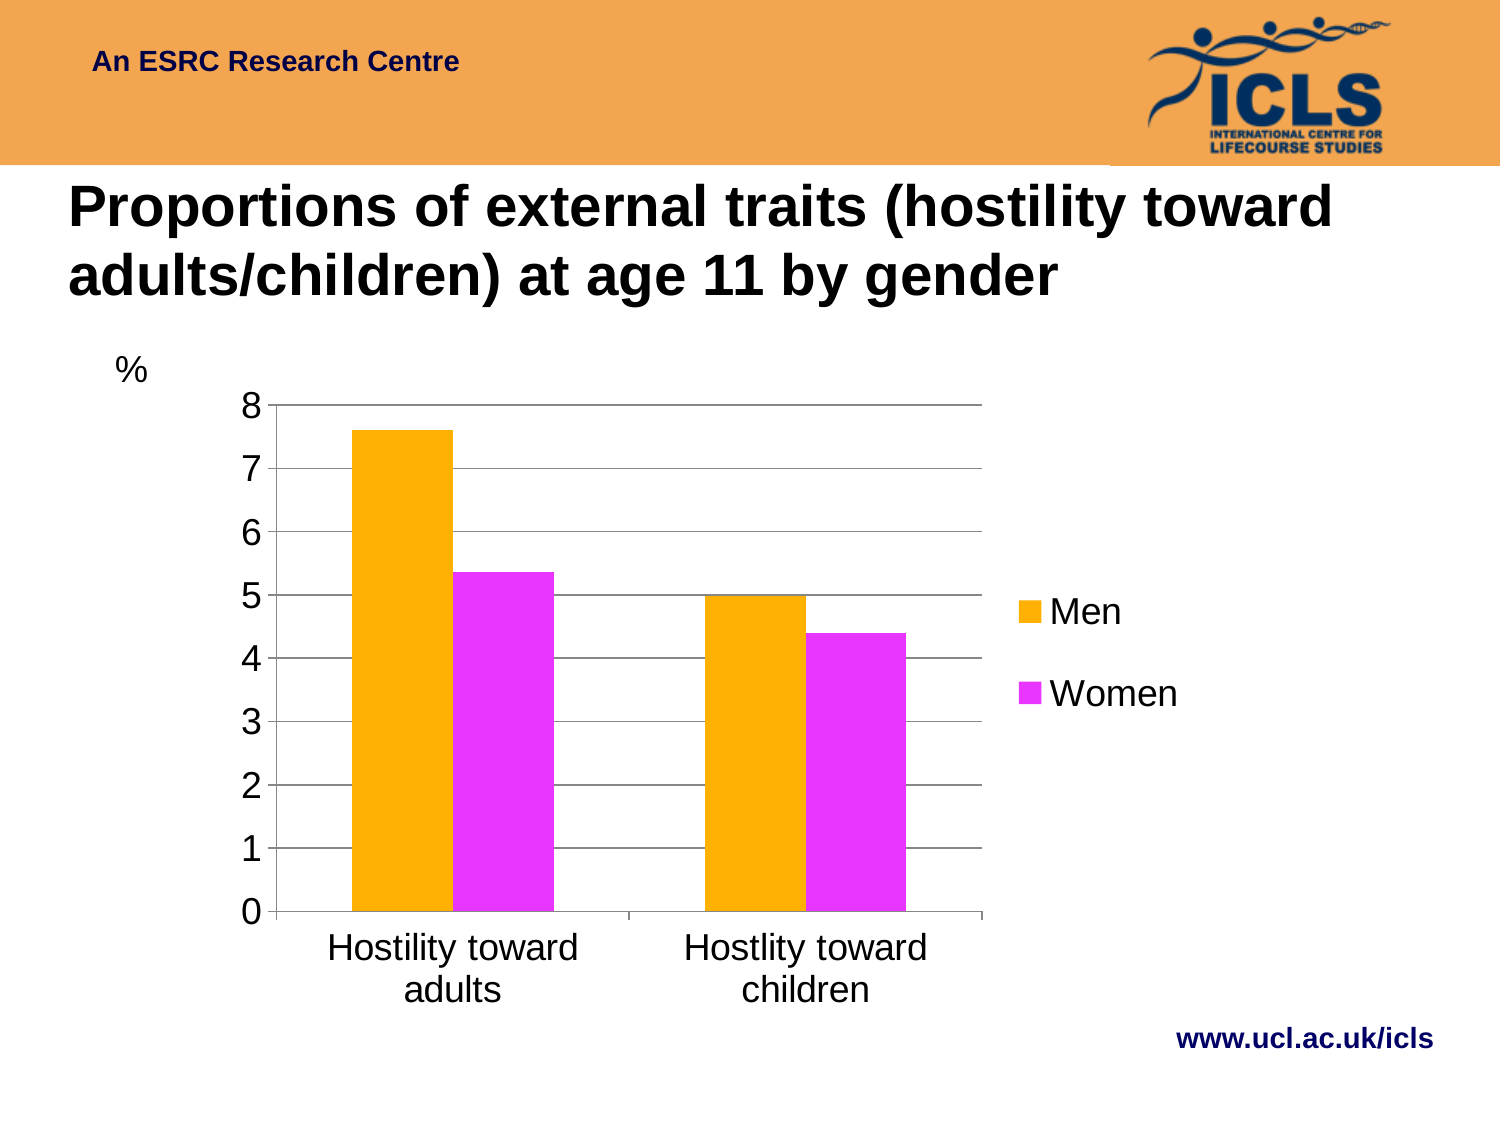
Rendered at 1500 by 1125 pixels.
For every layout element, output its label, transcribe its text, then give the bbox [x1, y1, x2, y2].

chart [206, 361, 1207, 1029]
text_box % [100, 338, 160, 398]
picture [1110, 0, 1500, 166]
footer www.ucl.ac.uk/icls [974, 1011, 1450, 1090]
title Proportions of external traits (hostility toward adults/children) at age 11 by gender [53, 148, 1436, 327]
